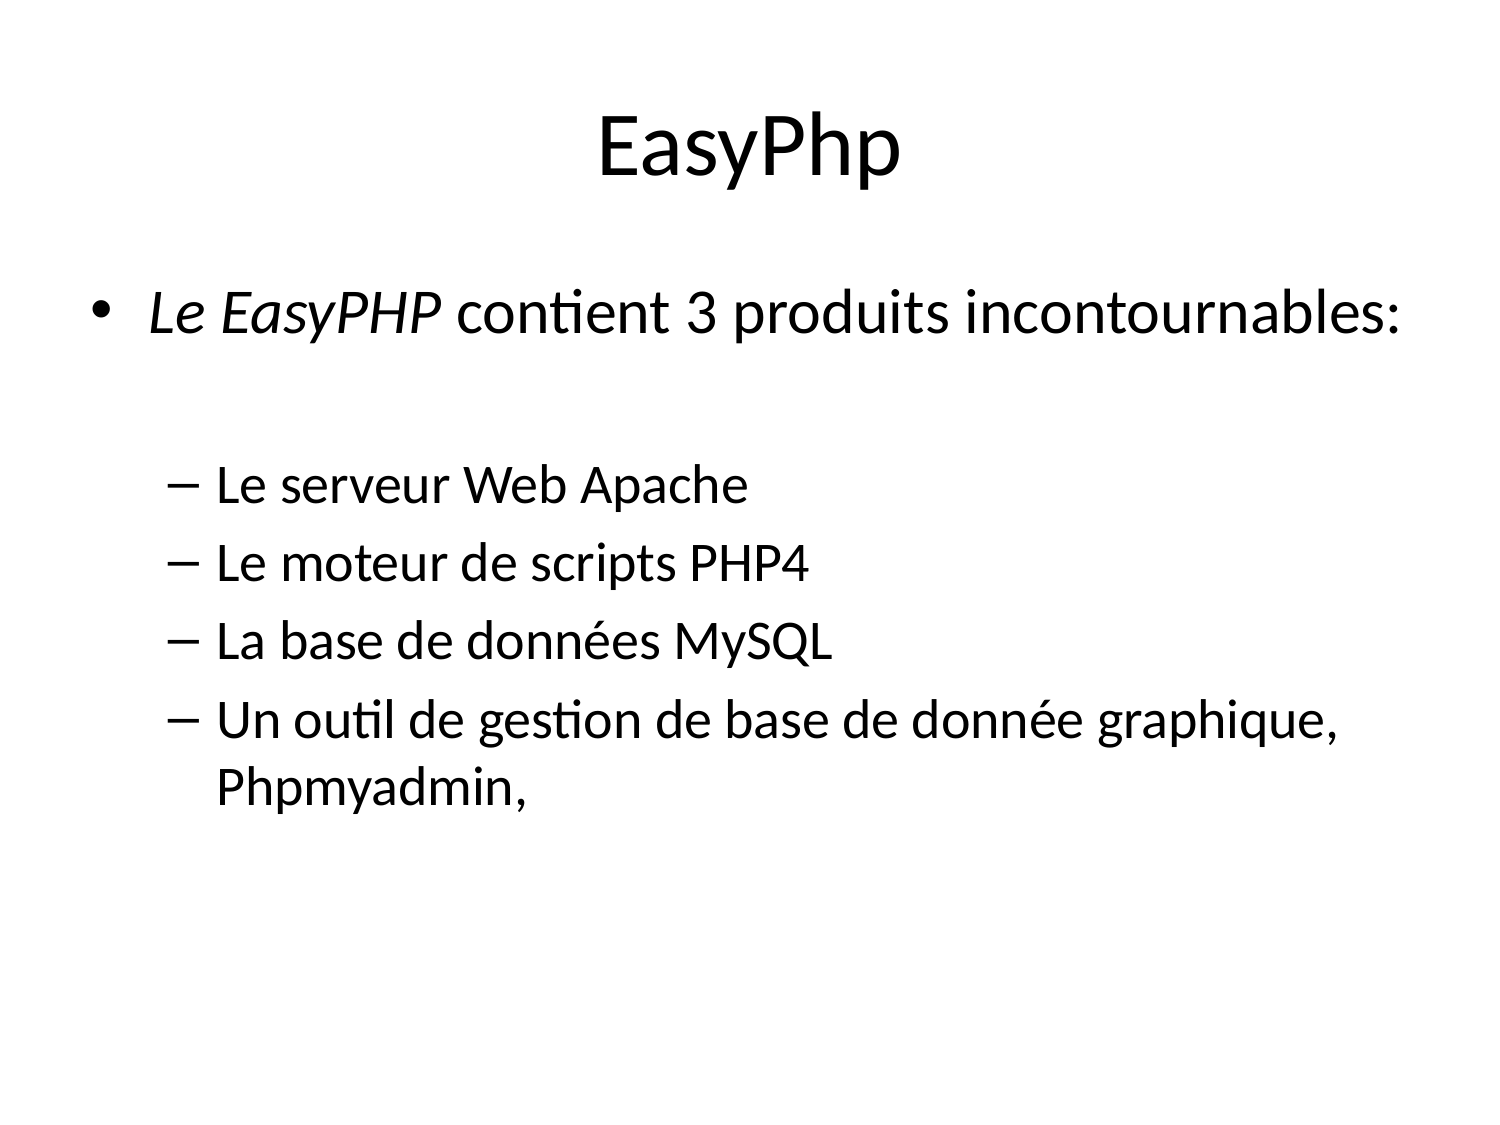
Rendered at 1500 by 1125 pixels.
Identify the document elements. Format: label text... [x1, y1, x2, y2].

title EasyPhp [75, 45, 1425, 233]
list Le EasyPHP contient 3 produits incontournables: Le serveur Web Apache Le moteur de scripts PHP4 La base de données MySQL Un outil de gestion de base de donnée graphique, Phpmyadmin, [75, 262, 1425, 1005]
